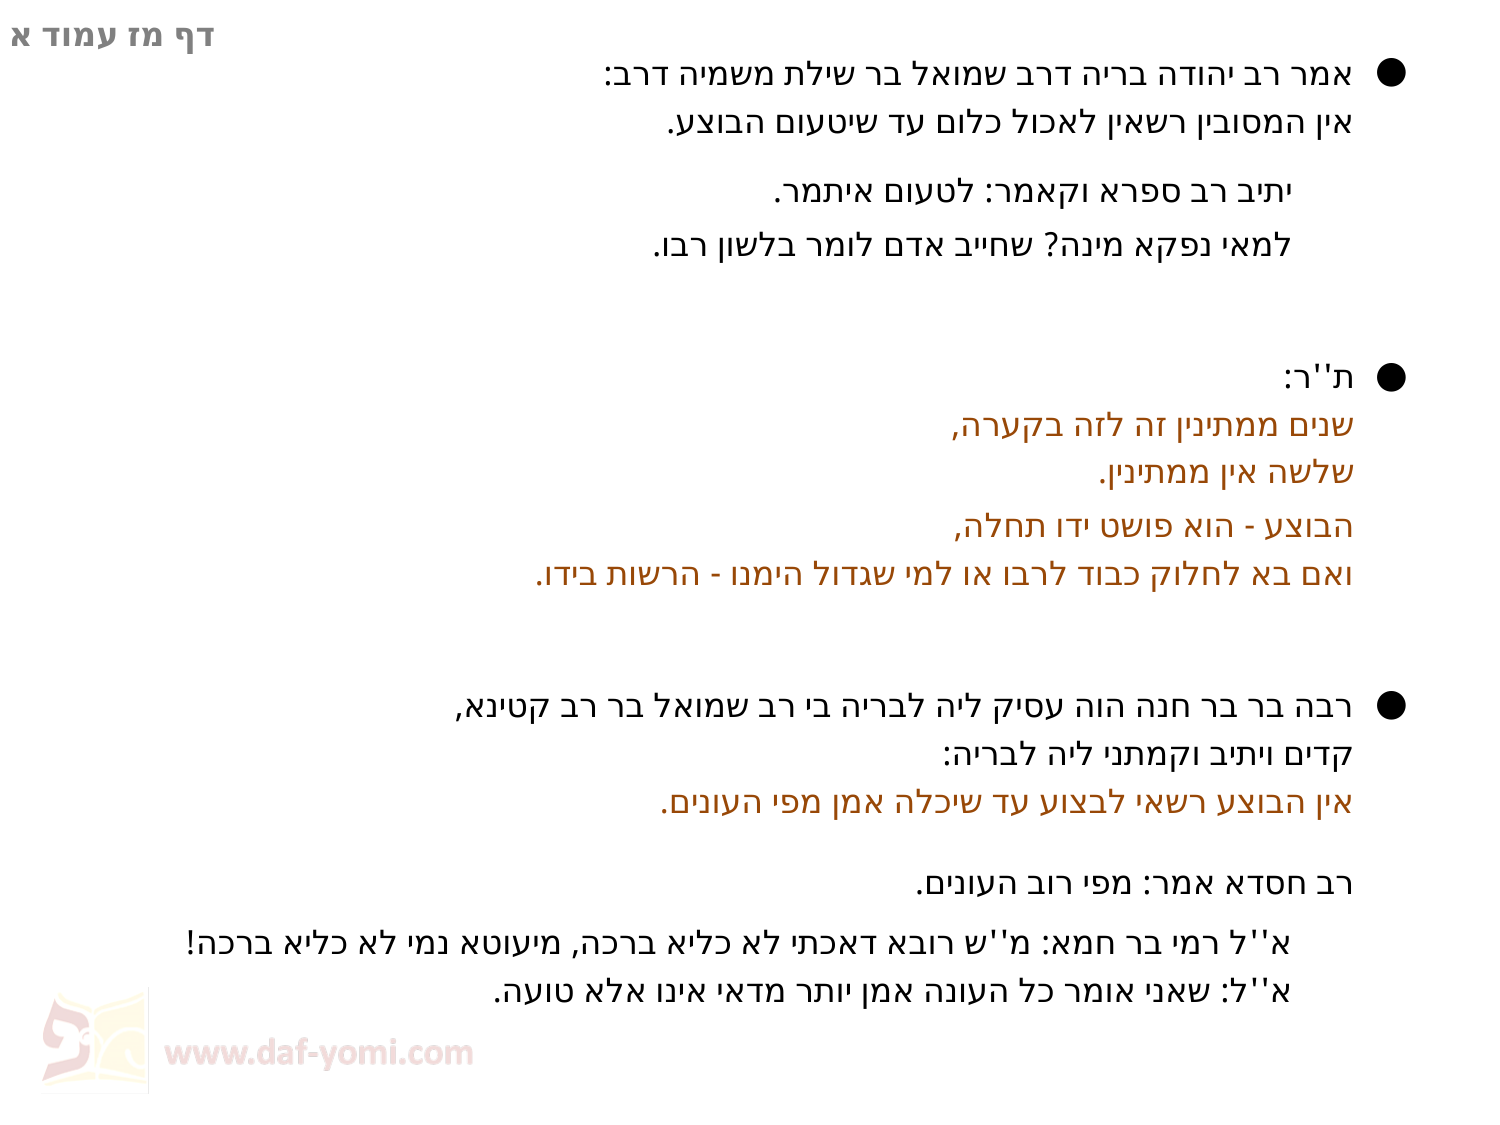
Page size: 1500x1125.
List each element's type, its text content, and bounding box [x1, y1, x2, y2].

text_box דף מז עמוד א [0, 5, 231, 61]
picture [40, 987, 553, 1098]
text_box אמר רב יהודה בריה דרב שמואל בר שילת משמיה דרב: אין המסובין רשאין לאכול כלום עד שיטעום הבוצע. יתיב רב ספרא וקאמר: לטעום איתמר. למאי נפקא מינה? שחייב אדם לומר בלשון רבו. ת''ר: שנים ממתינין זה לזה בקערה, שלשה אין ממתינין. הבוצע - הוא פושט ידו תחלה, ואם בא לחלוק כבוד לרבו או למי שגדול הימנו - הרשות בידו. רבה בר בר חנה הוה עסיק ליה לבריה בי רב שמואל בר רב קטינא, קדים ויתיב וקמתני ליה לבריה: אין הבוצע רשאי לבצוע עד שיכלה אמן מפי העונים. רב חסדא אמר: מפי רוב העונים. א''ל רמי בר חמא: מ''ש רובא דאכתי לא כליא ברכה, מיעוטא נמי לא כליא ברכה! א''ל: שאני אומר כל העונה אמן יותר מדאי אינו אלא טועה. [147, 37, 1370, 1016]
text_box ● ● ● [1351, 37, 1423, 731]
